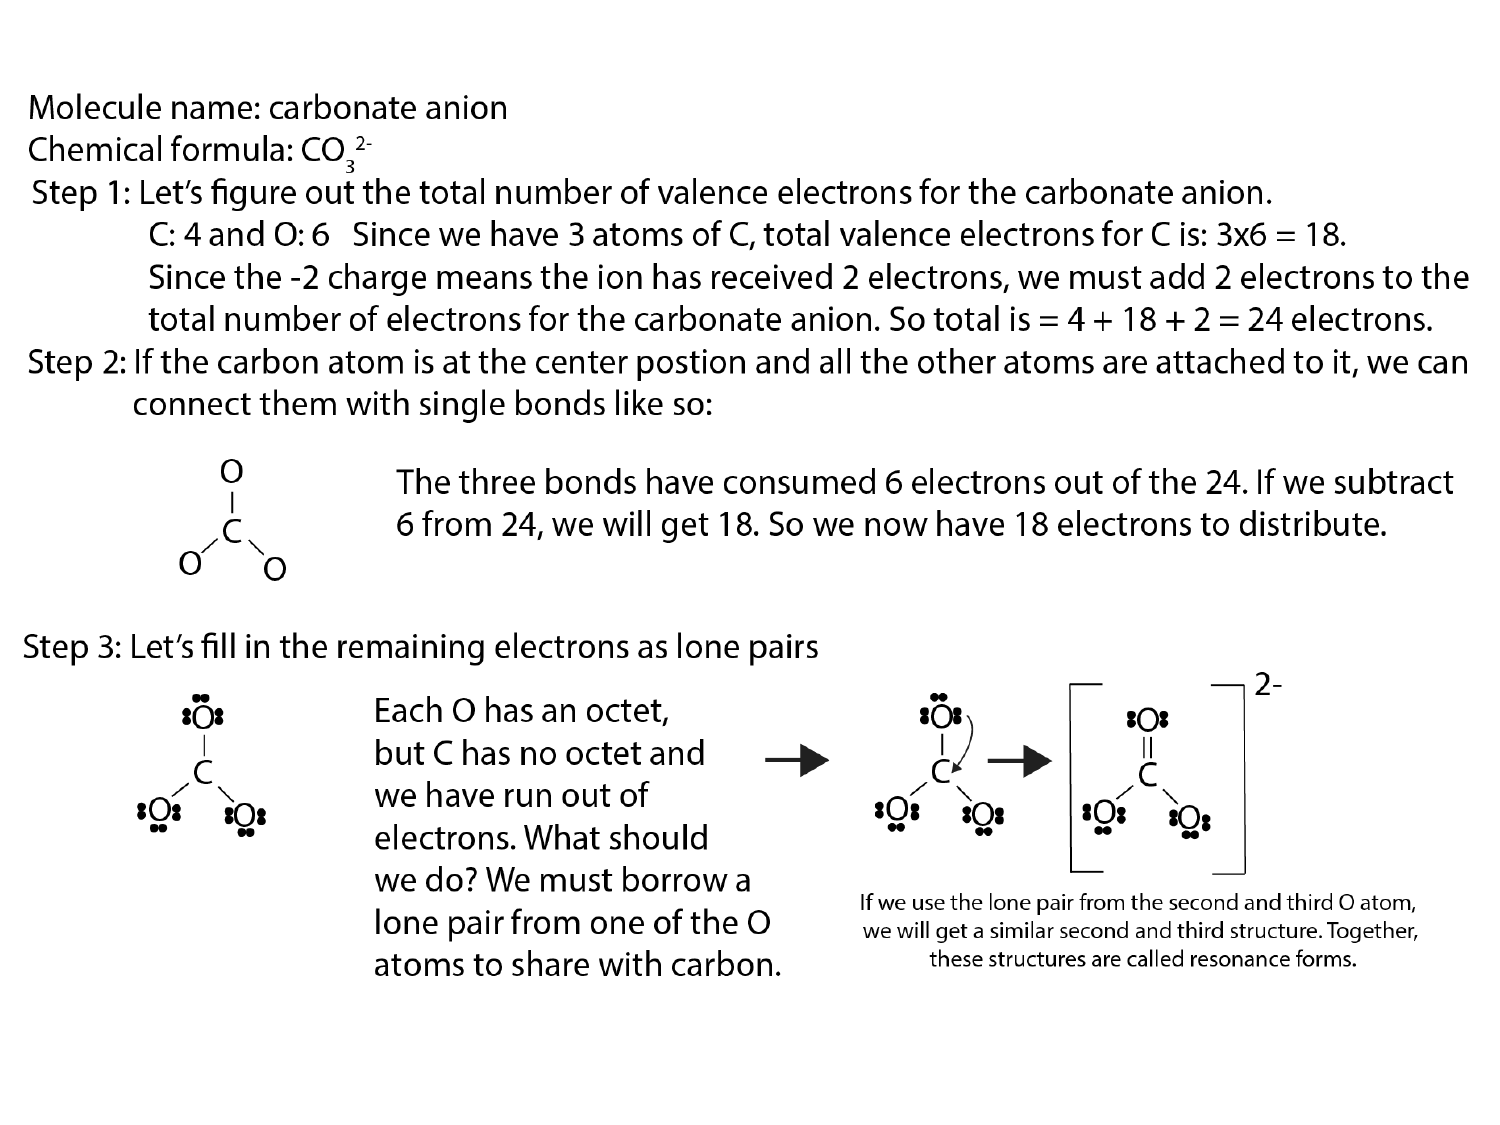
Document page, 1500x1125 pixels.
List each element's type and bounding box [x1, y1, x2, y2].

picture [22, 89, 1477, 1000]
